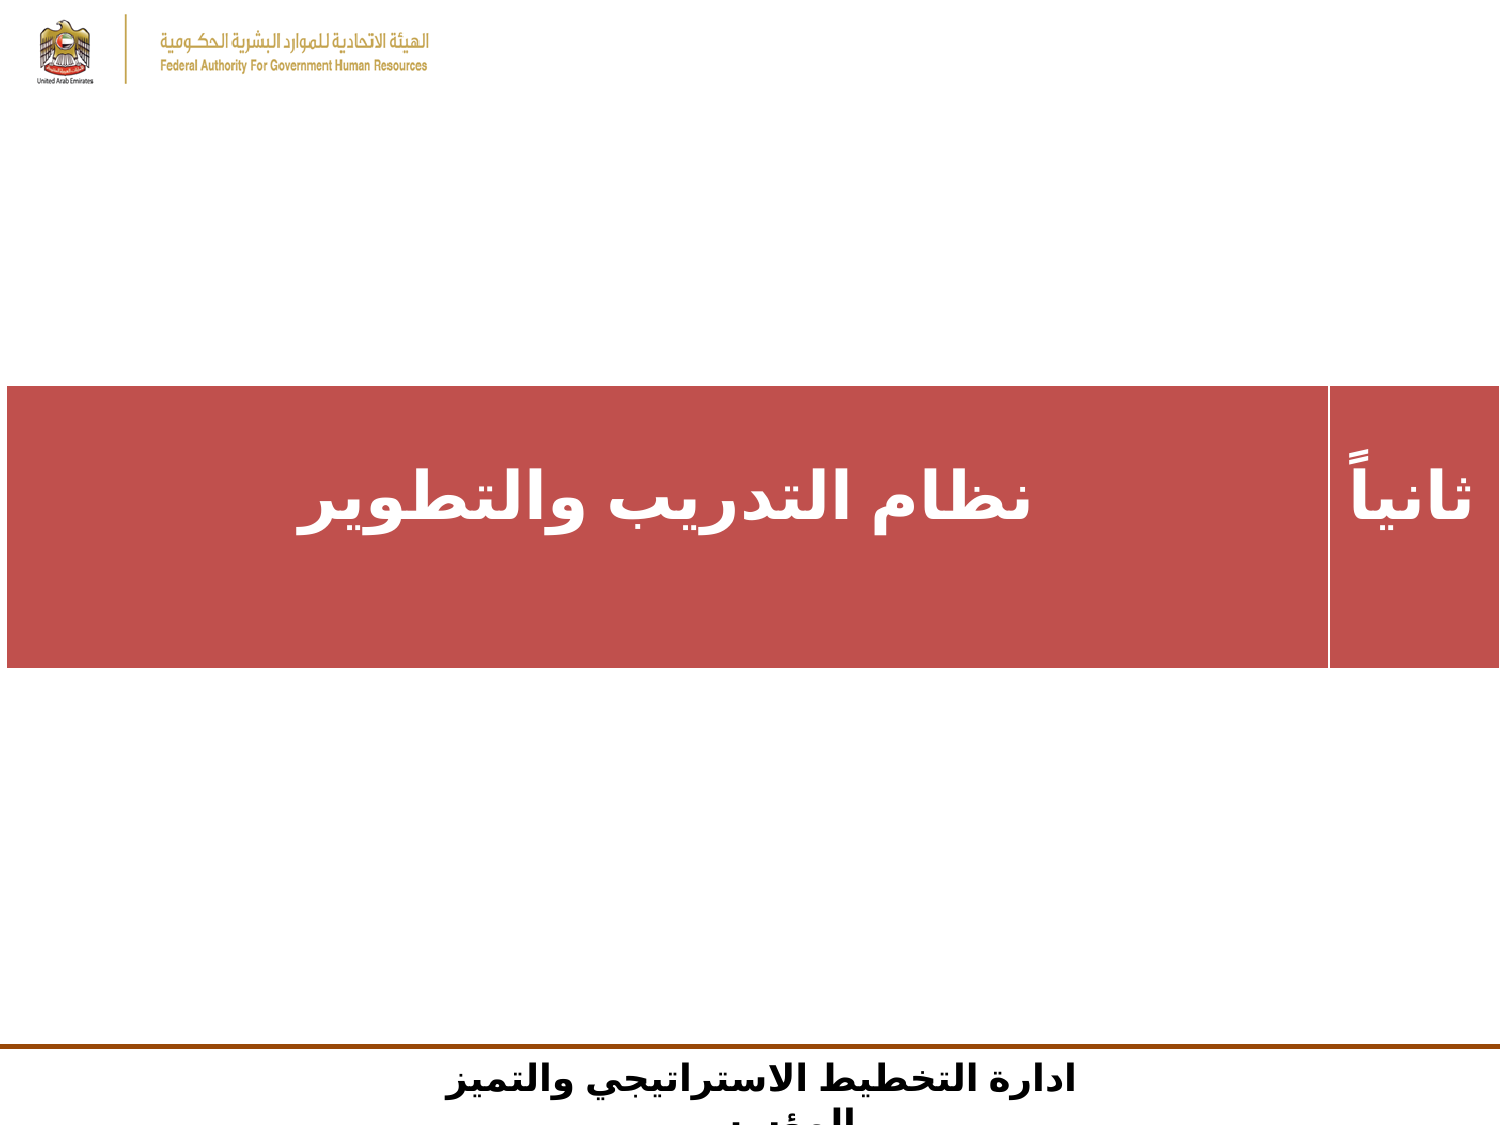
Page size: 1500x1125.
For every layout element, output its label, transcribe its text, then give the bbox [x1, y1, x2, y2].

table_header نظام التدريب والتطوير [7, 386, 1328, 668]
picture [0, 0, 466, 99]
table_header ثانياً [1330, 386, 1499, 668]
